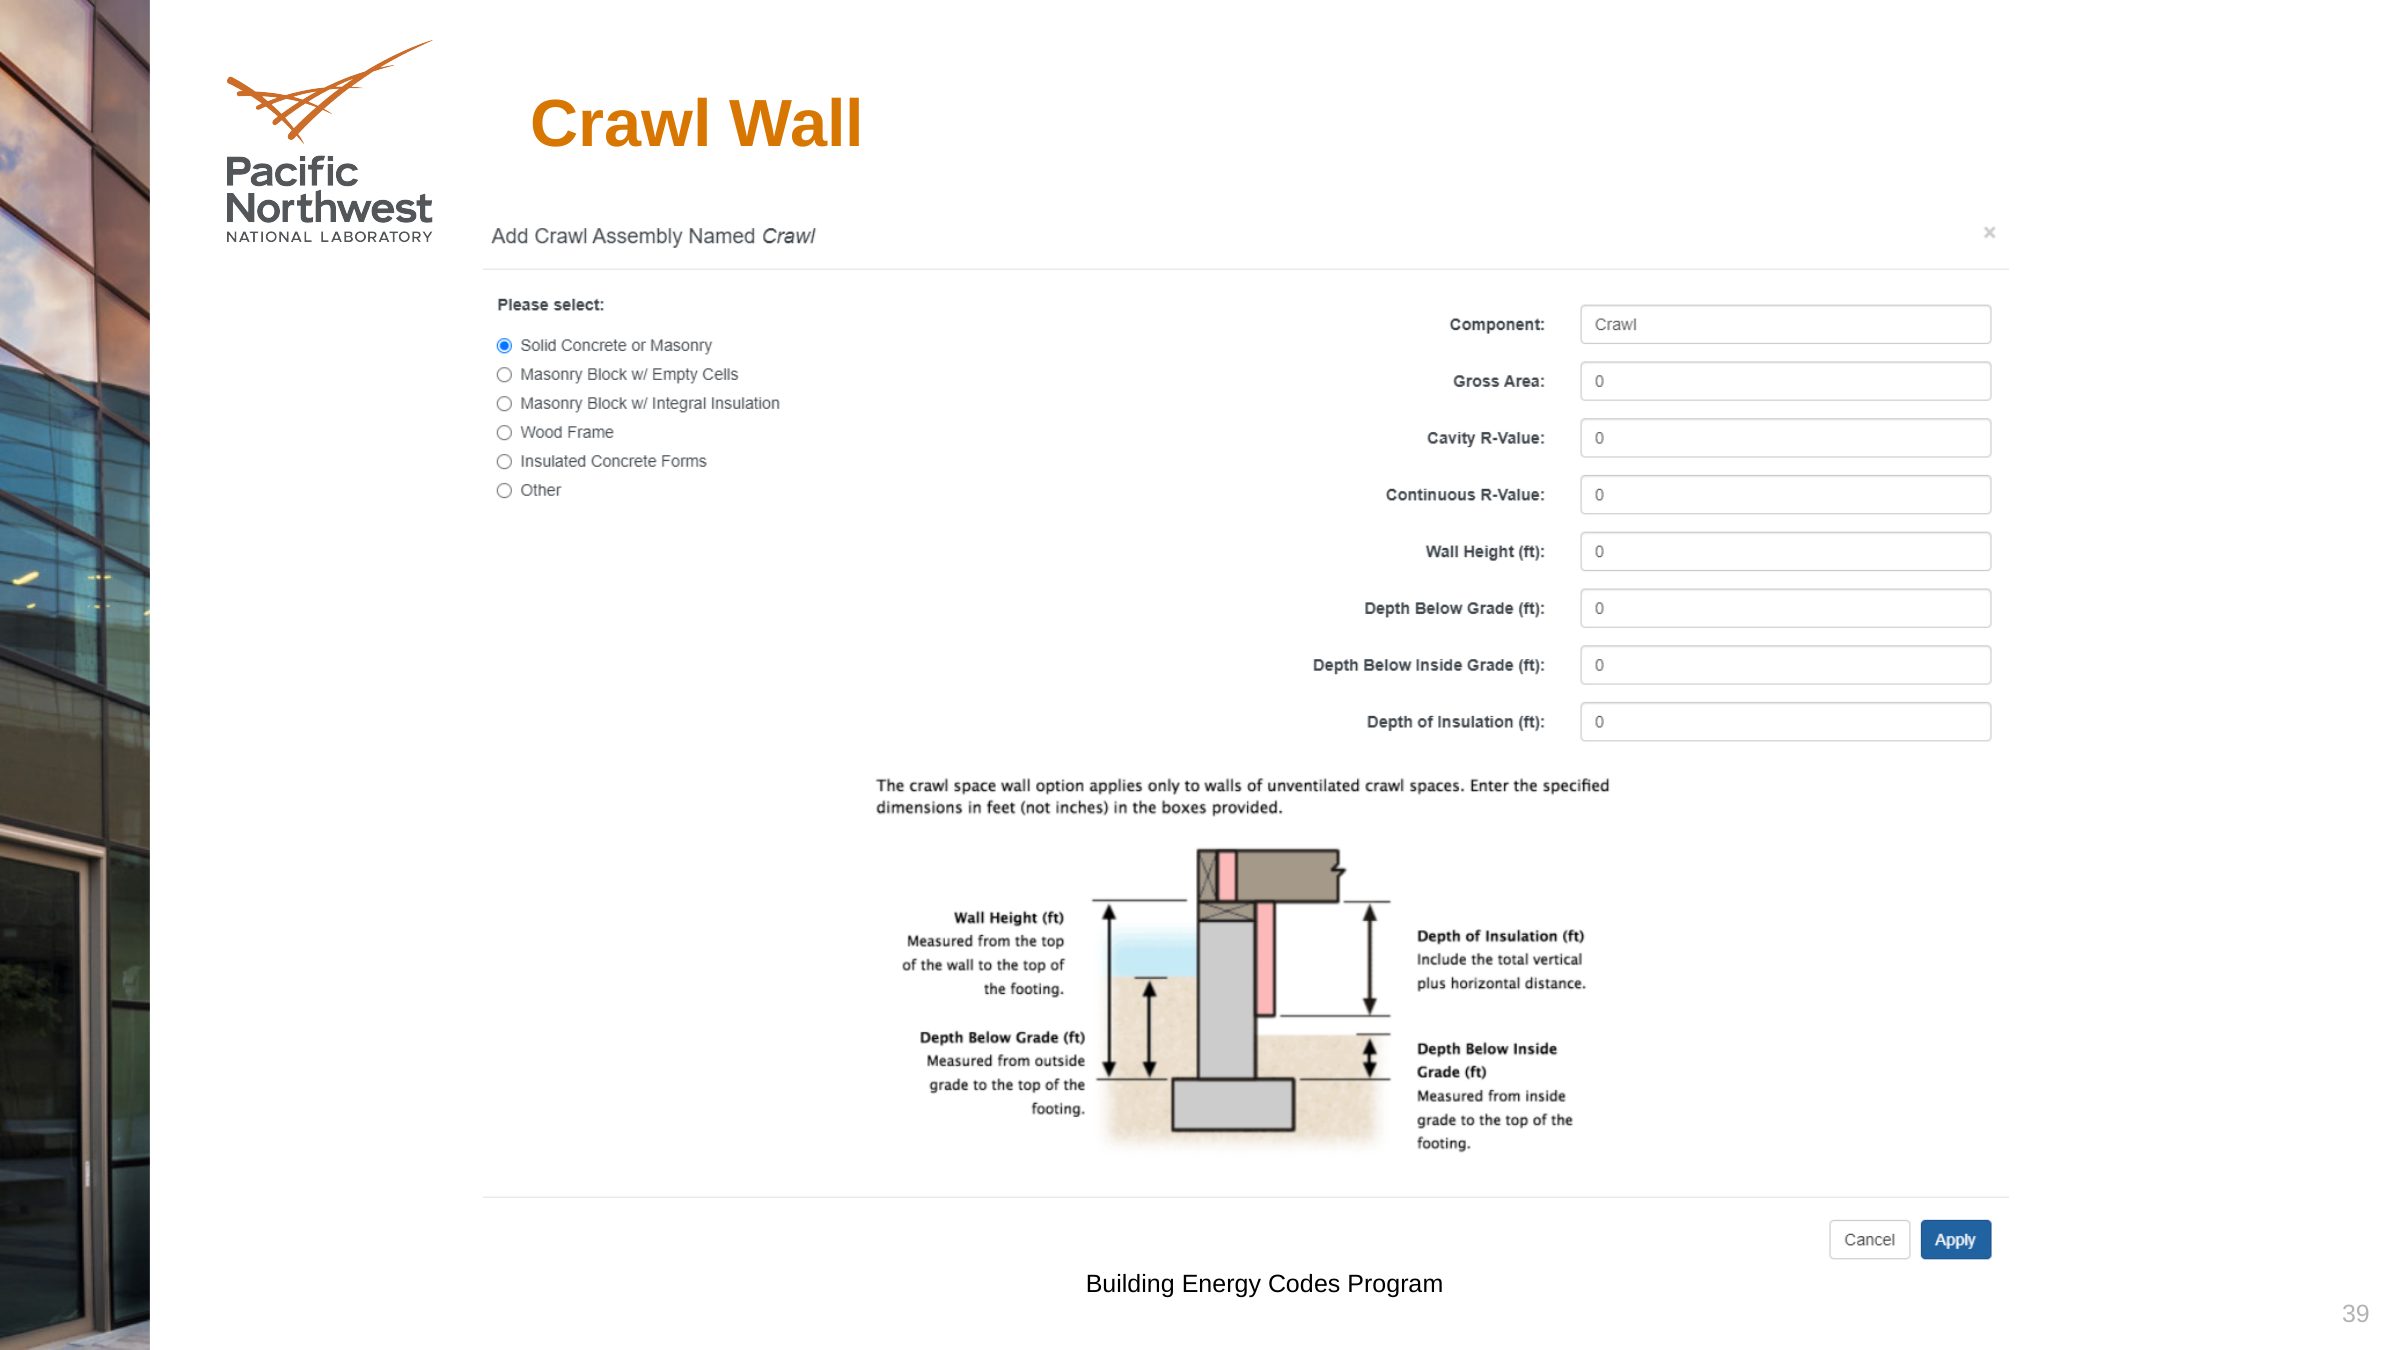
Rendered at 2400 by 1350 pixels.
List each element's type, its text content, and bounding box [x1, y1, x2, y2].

text_box Building Energy Codes Program [1027, 1264, 1503, 1313]
picture [483, 212, 2009, 1264]
text_box Crawl Wall [529, 79, 2099, 160]
picture [225, 38, 435, 244]
slide_number 39 [2295, 1275, 2370, 1350]
picture [0, 0, 149, 1350]
